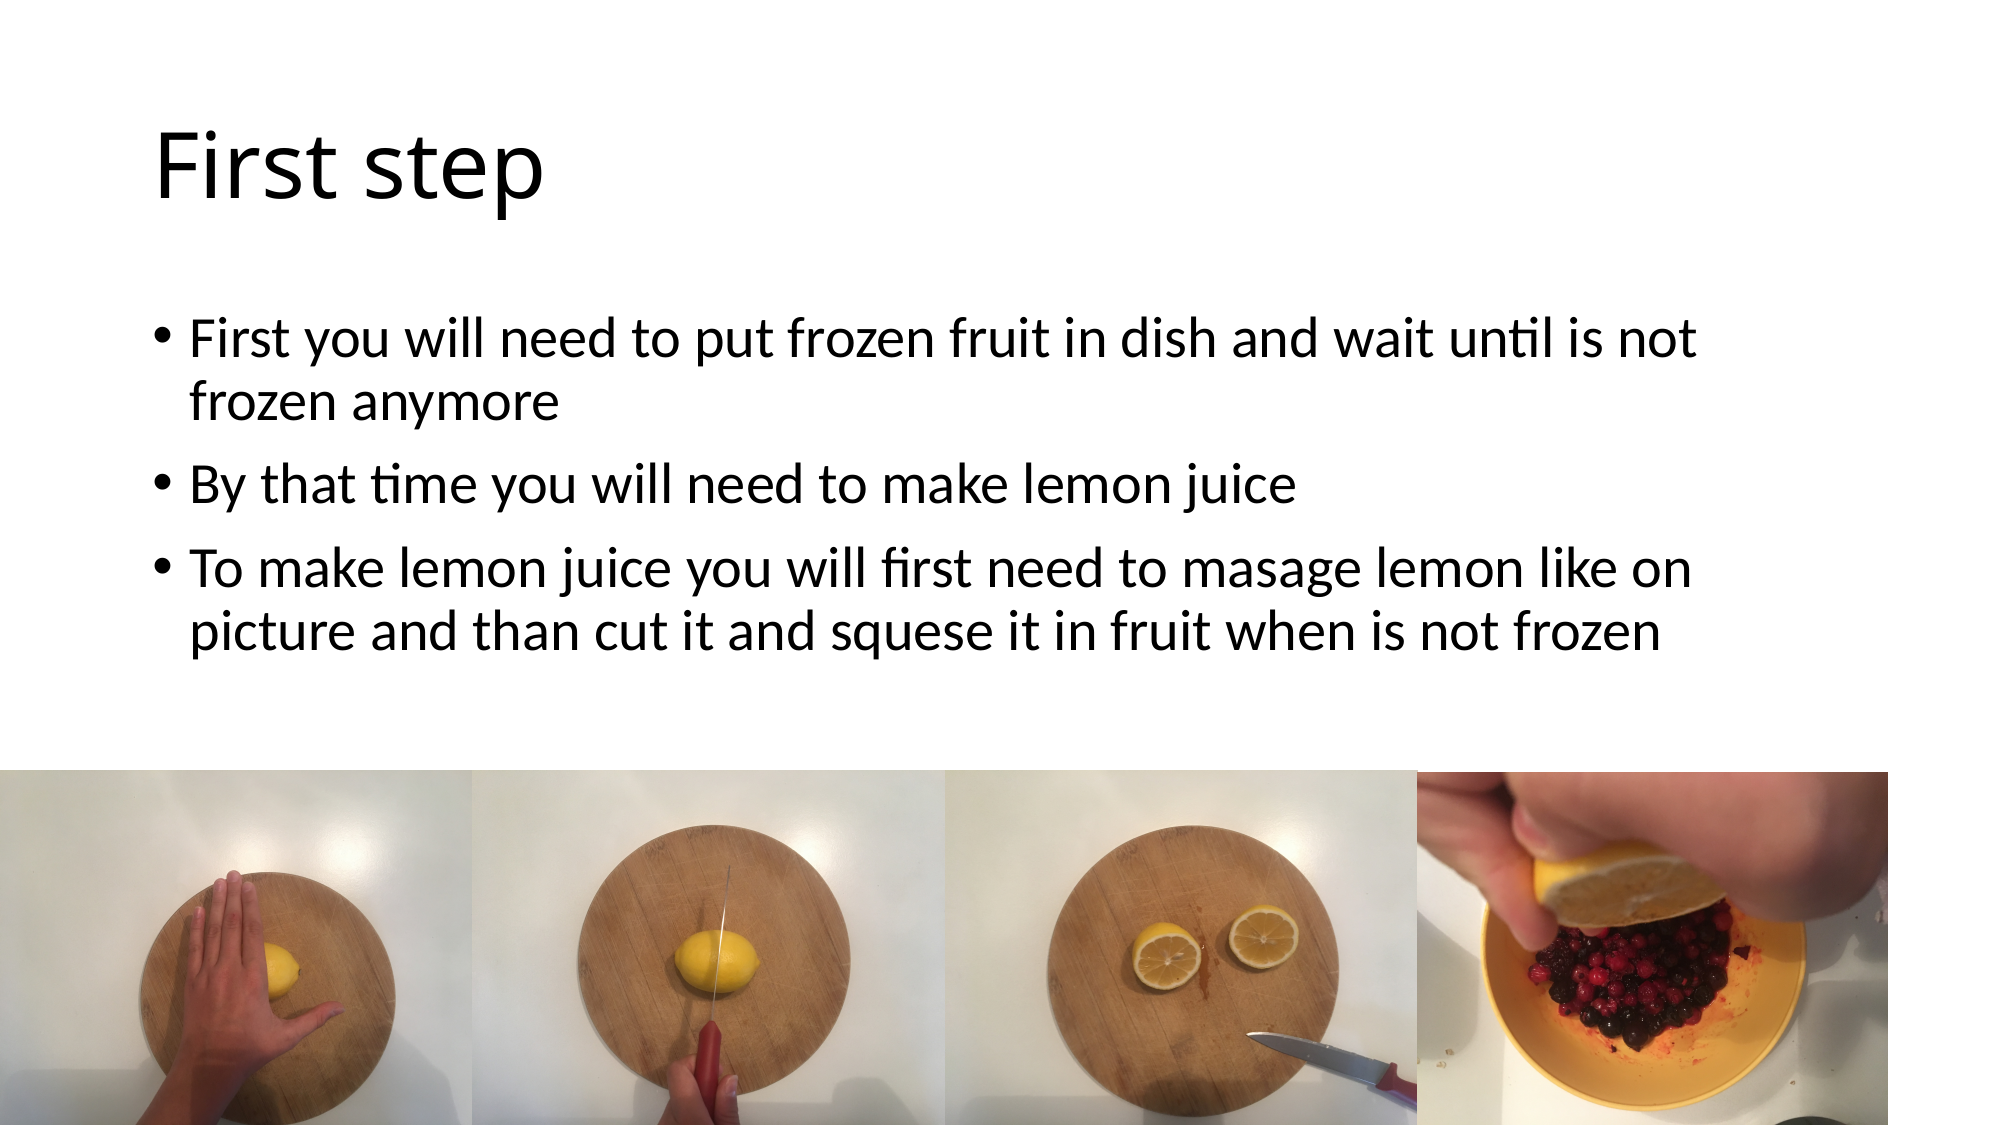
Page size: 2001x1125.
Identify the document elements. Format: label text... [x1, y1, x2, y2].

picture [0, 770, 1888, 1125]
list First you will need to put frozen fruit in dish and wait until is not frozen anymore By that time you will need to make lemon juice To make lemon juice you will first need to masage lemon like on picture and than cut it and squese it in fruit when is not frozen [137, 299, 1863, 772]
title First step [137, 59, 1863, 278]
